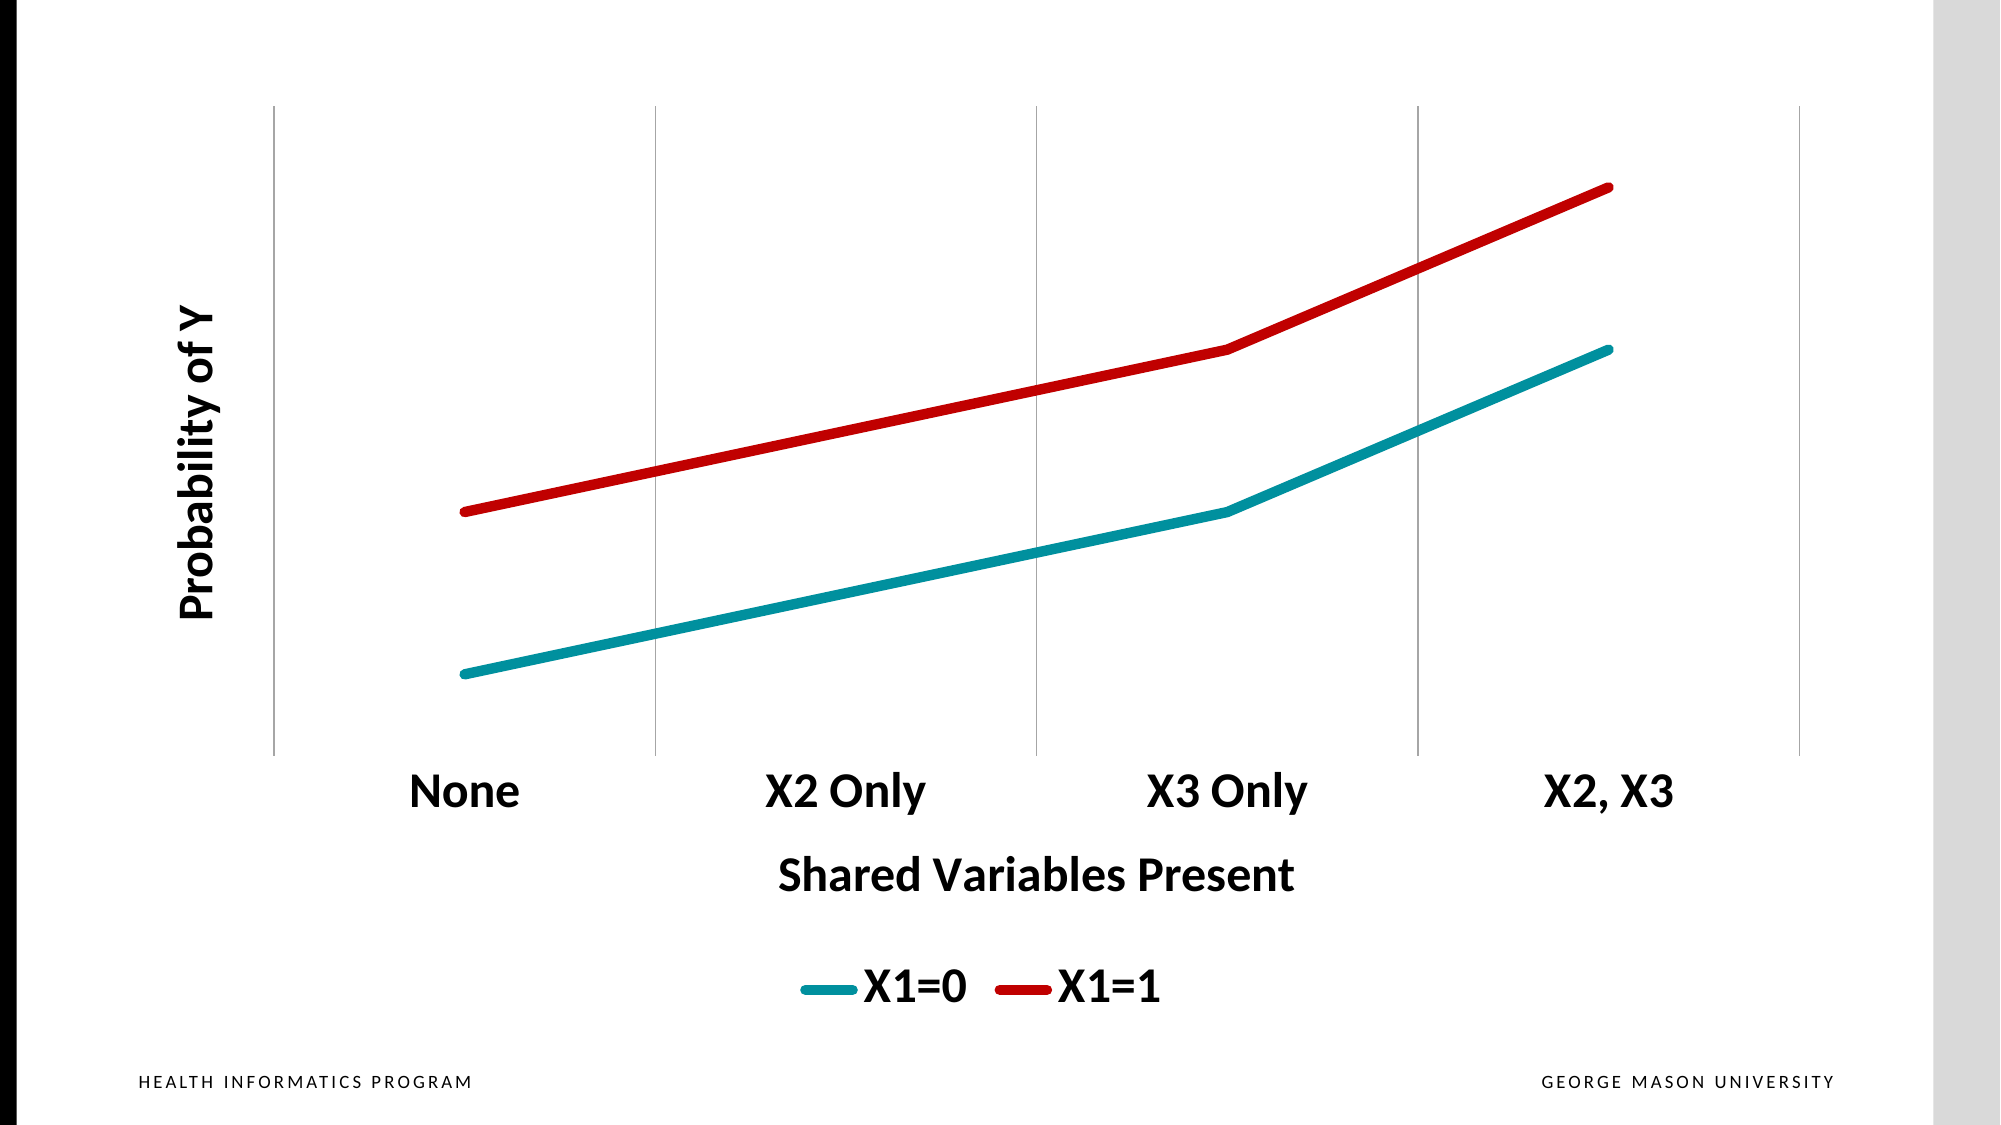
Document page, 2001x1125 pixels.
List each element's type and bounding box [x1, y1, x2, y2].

chart [133, 87, 1834, 1026]
